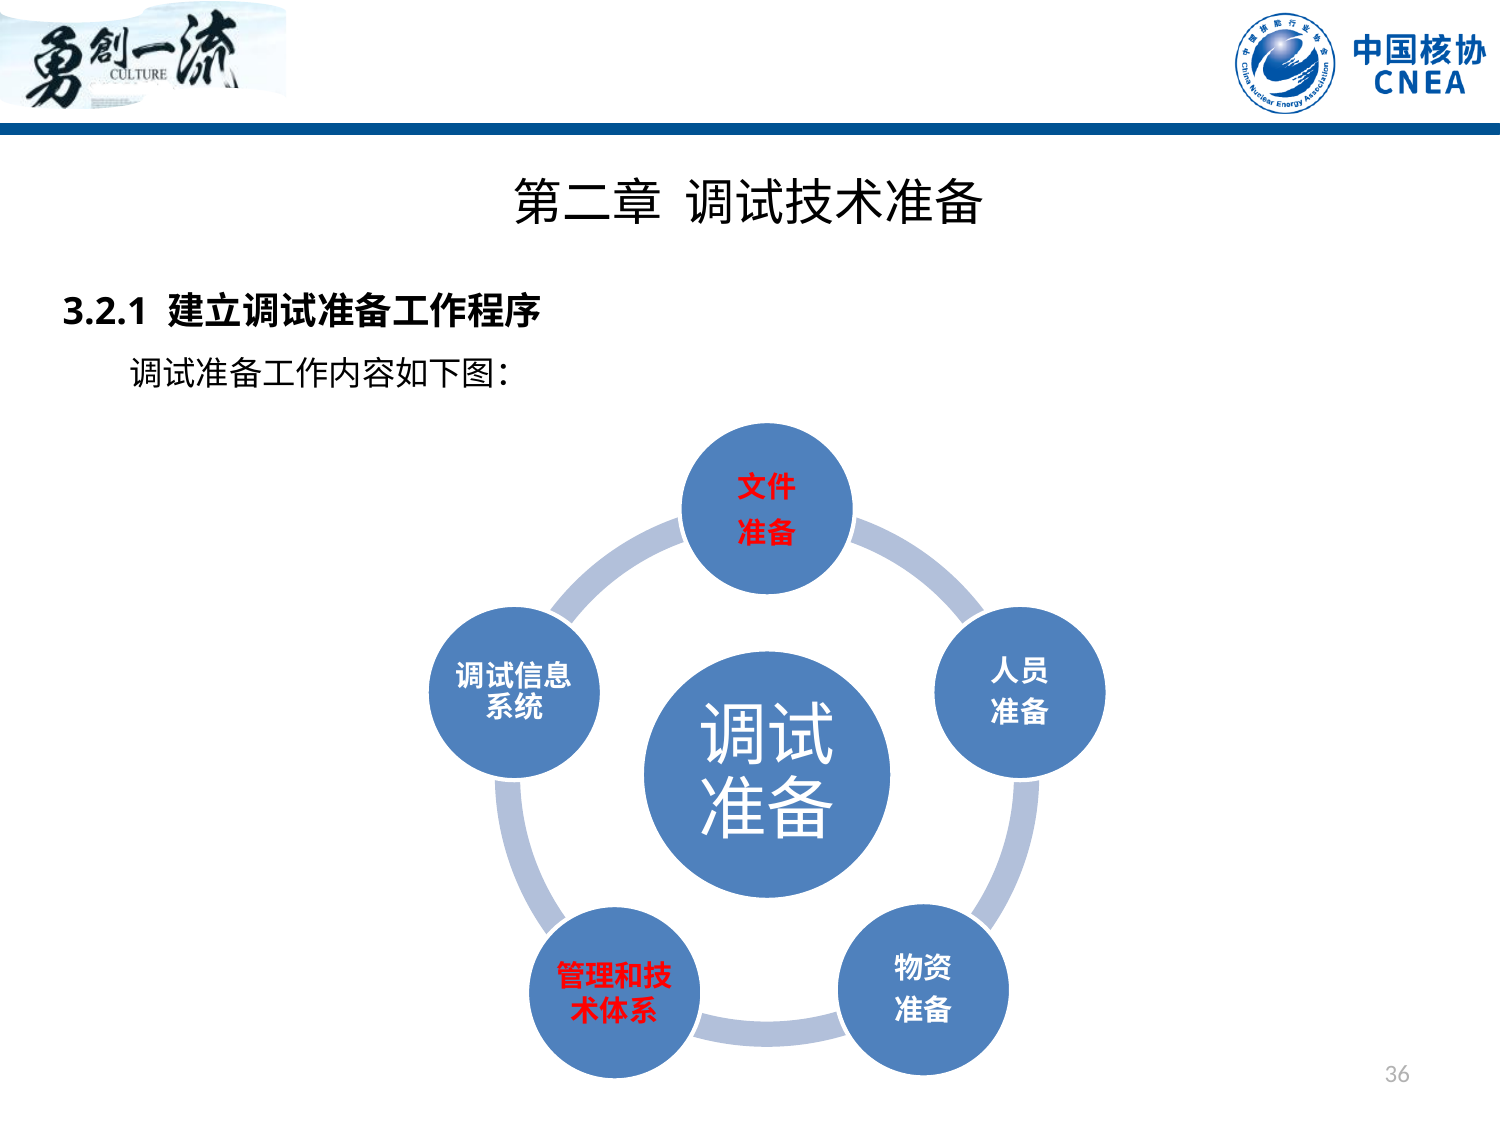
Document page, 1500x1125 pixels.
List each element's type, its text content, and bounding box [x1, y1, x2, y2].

title 第二章 调试技术准备 [73, 98, 1424, 302]
text_box 3.2.1 建立调试准备工作程序 调试准备工作内容如下图： [47, 257, 1471, 400]
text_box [266, 420, 1268, 1083]
slide_number 36 [1074, 1042, 1425, 1103]
picture [1234, 12, 1489, 114]
picture [0, 1, 287, 109]
